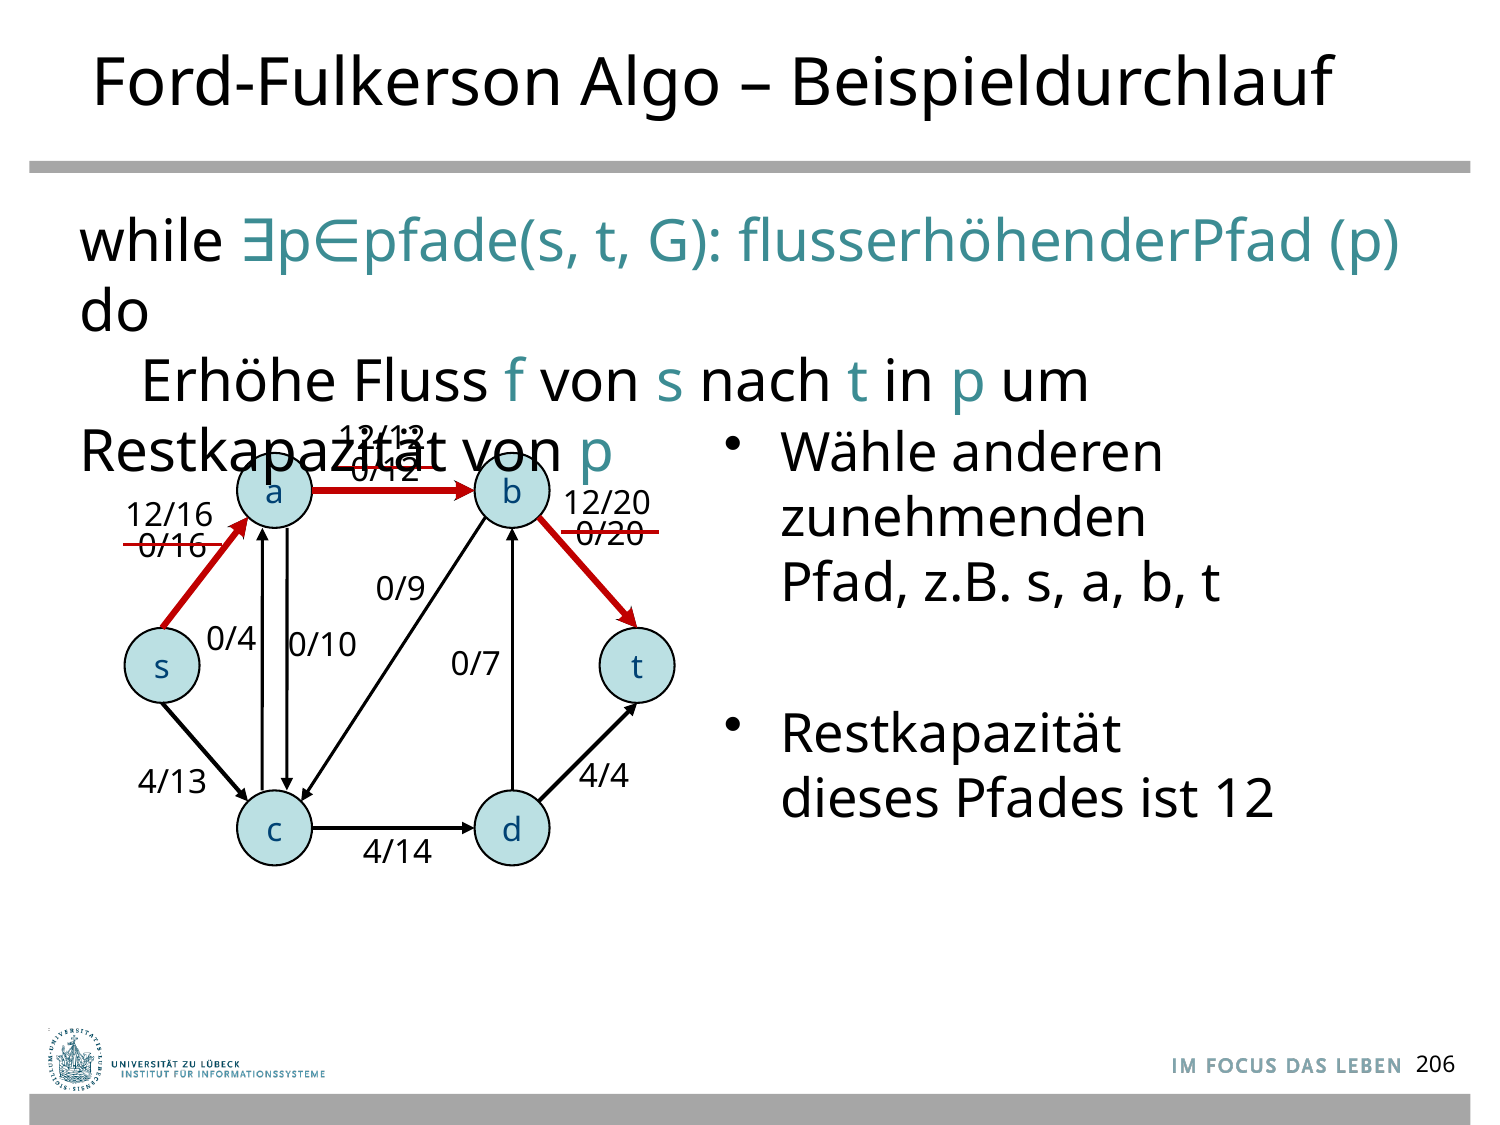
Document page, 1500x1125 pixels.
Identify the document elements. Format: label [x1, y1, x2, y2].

list [708, 491, 1300, 877]
text_box [64, 196, 1471, 878]
slide_number [1305, 1050, 1471, 1083]
picture [1173, 1058, 1305, 1073]
title [76, 30, 1427, 114]
